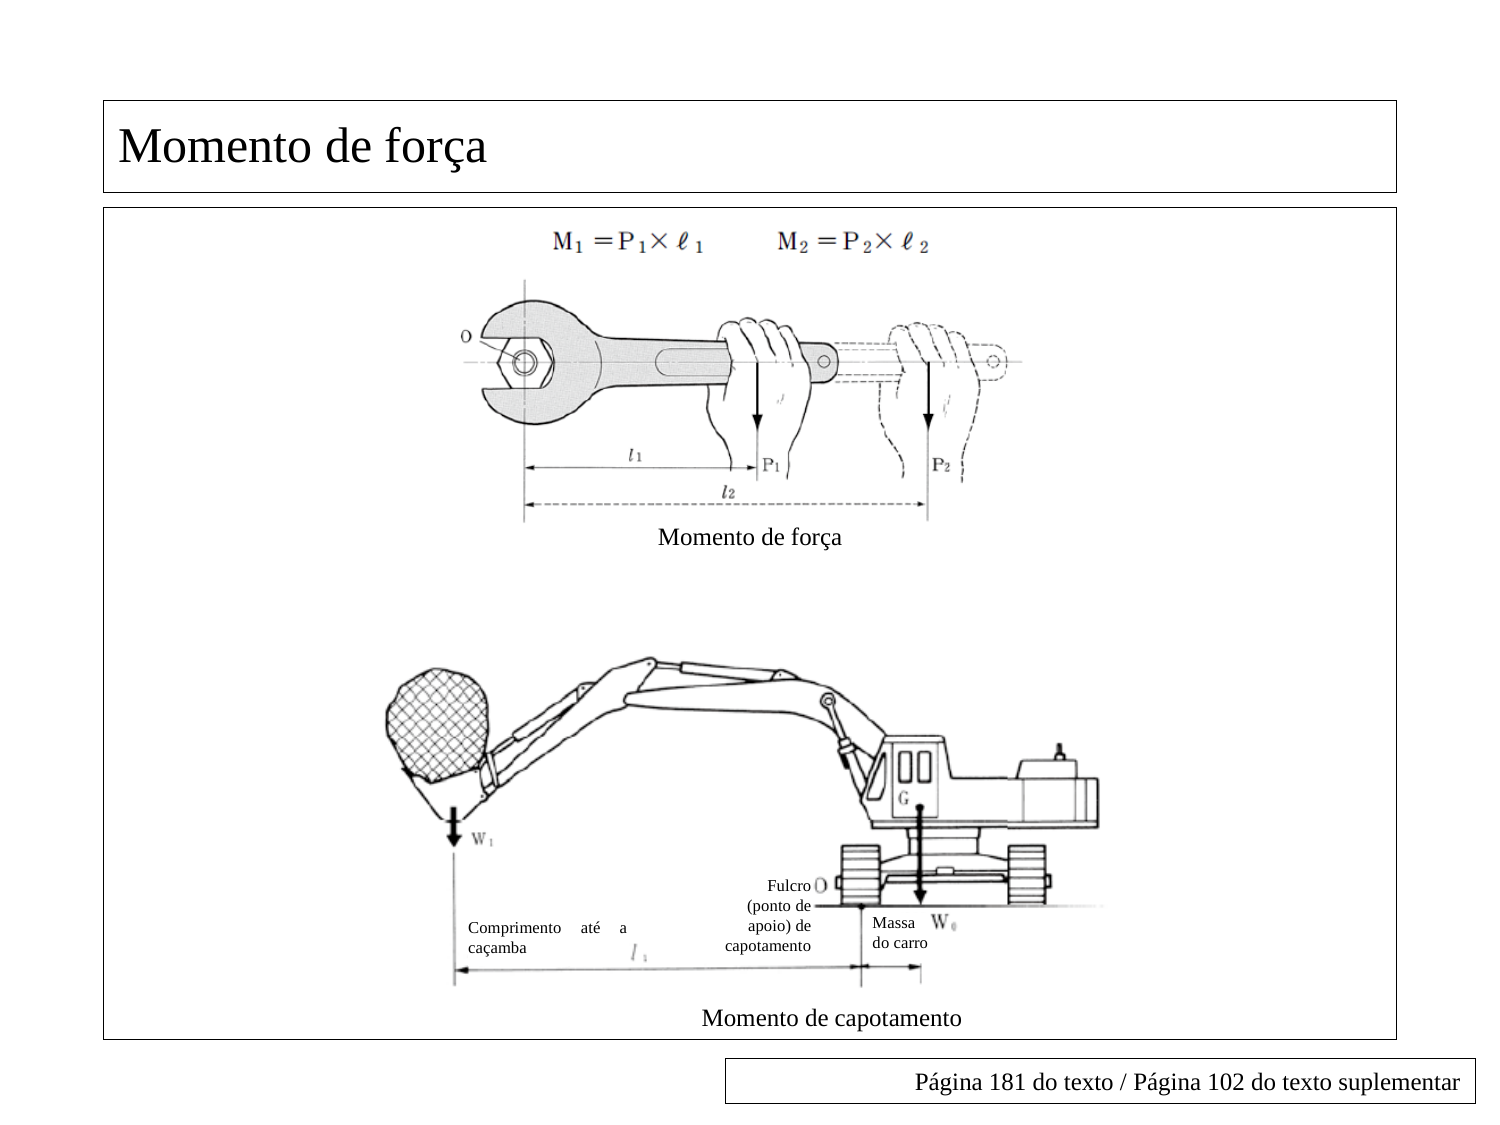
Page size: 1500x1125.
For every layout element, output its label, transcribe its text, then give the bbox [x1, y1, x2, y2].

picture [374, 646, 1125, 999]
title Momento de força [103, 100, 1397, 193]
picture [460, 220, 1040, 525]
text_box Página 181 do texto / Página 102 do texto suplementar [725, 1058, 1476, 1104]
text_box [103, 207, 1397, 1040]
text_box Momento de capotamento [676, 999, 988, 1039]
